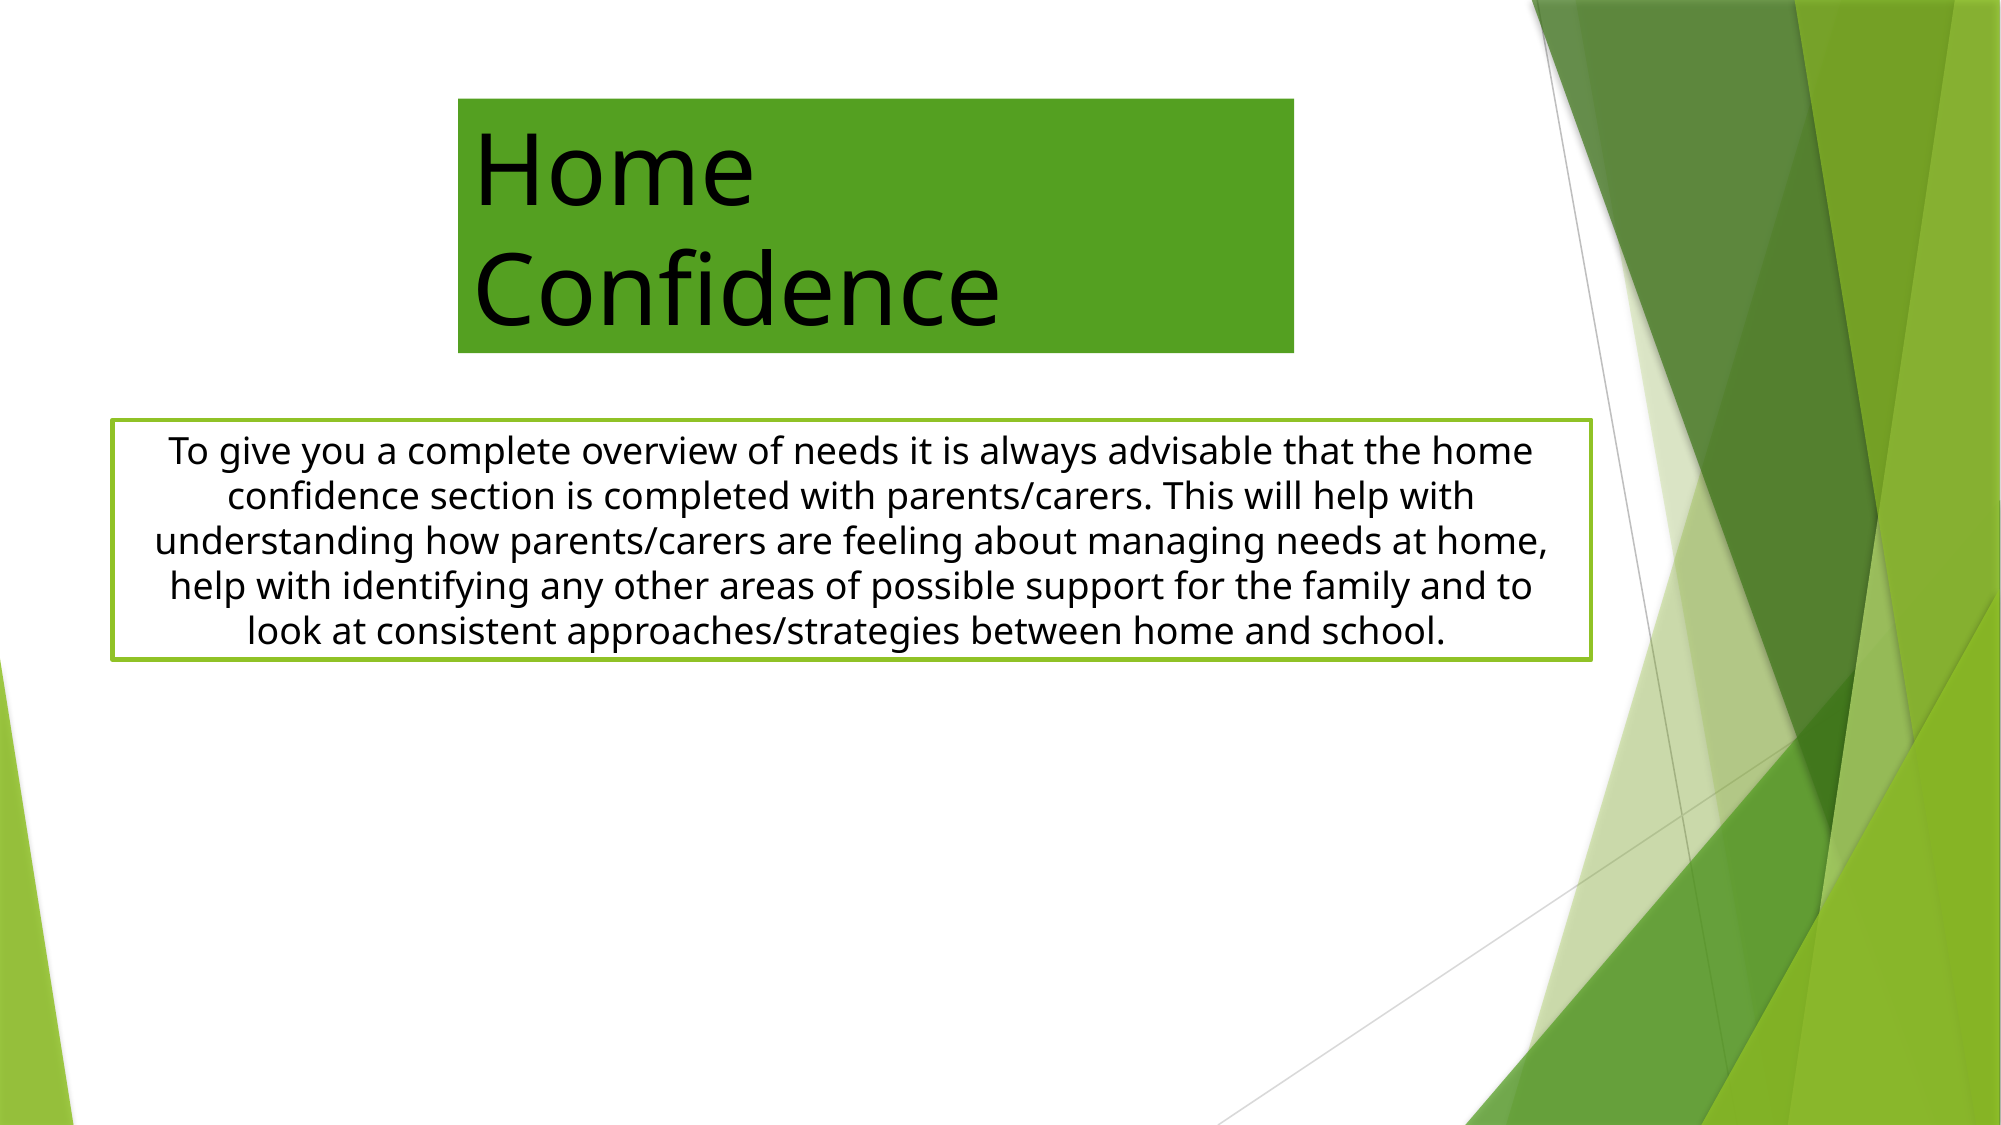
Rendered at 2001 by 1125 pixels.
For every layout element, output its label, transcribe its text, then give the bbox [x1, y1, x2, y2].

text_box To give you a complete overview of needs it is always advisable that the home confidence section is completed with parents/carers. This will help with understanding how parents/carers are feeling about managing needs at home, help with identifying any other areas of possible support for the family and to look at consistent approaches/strategies between home and school. [112, 419, 1592, 660]
text_box Home Confidence [458, 98, 1295, 354]
